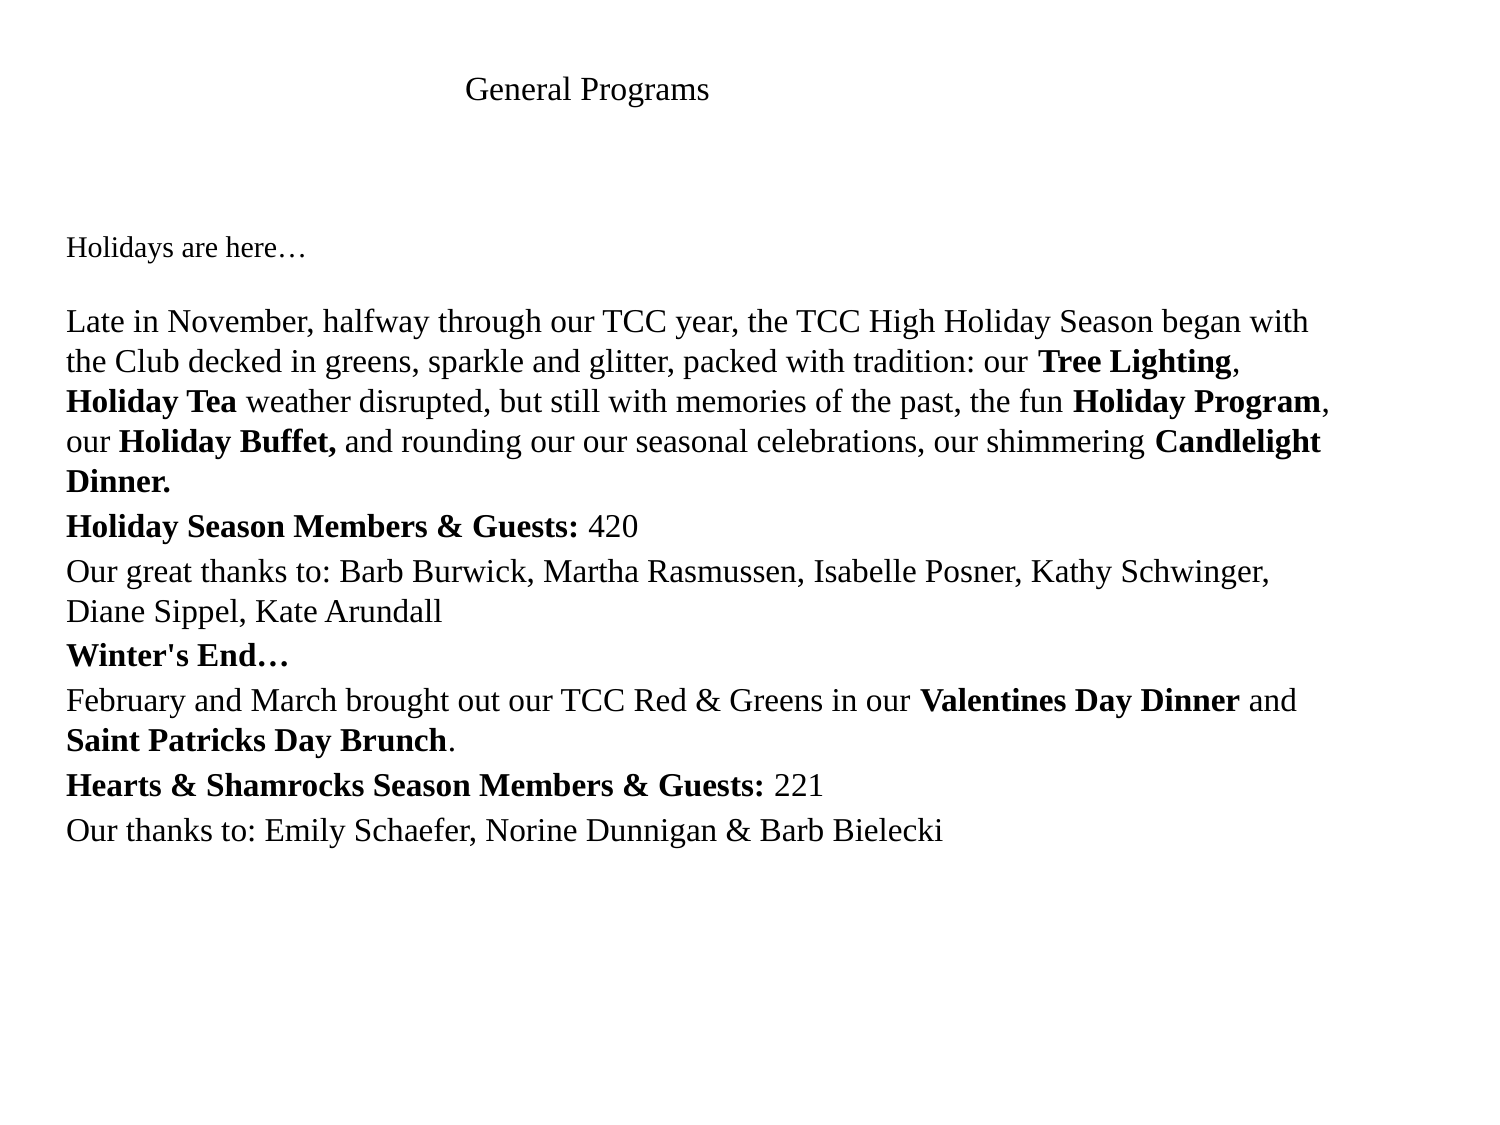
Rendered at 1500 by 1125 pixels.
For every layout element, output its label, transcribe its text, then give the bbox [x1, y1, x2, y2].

list Holidays are here… Late in November, halfway through our TCC year, the TCC High Holiday Season began with the Club decked in greens, sparkle and glitter, packed with tradition: our Tree Lighting, Holiday Tea weather disrupted, but still with memories of the past, the fun Holiday Program, our Holiday Buffet, and rounding our our seasonal celebrations, our shimmering Candlelight Dinner. Holiday Season Members & Guests: 420 Our great thanks to: Barb Burwick, Martha Rasmussen, Isabelle Posner, Kathy Schwinger, Diane Sippel, Kate Arundall Winter's End… February and March brought out our TCC Red & Greens in our Valentines Day Dinner and Saint Patricks Day Brunch. Hearts & Shamrocks Season Members & Guests: 221 Our thanks to: Emily Schaefer, Norine Dunnigan & Barb Bielecki [51, 212, 1353, 891]
picture [24, 0, 401, 286]
title General Programs [450, 51, 1316, 146]
